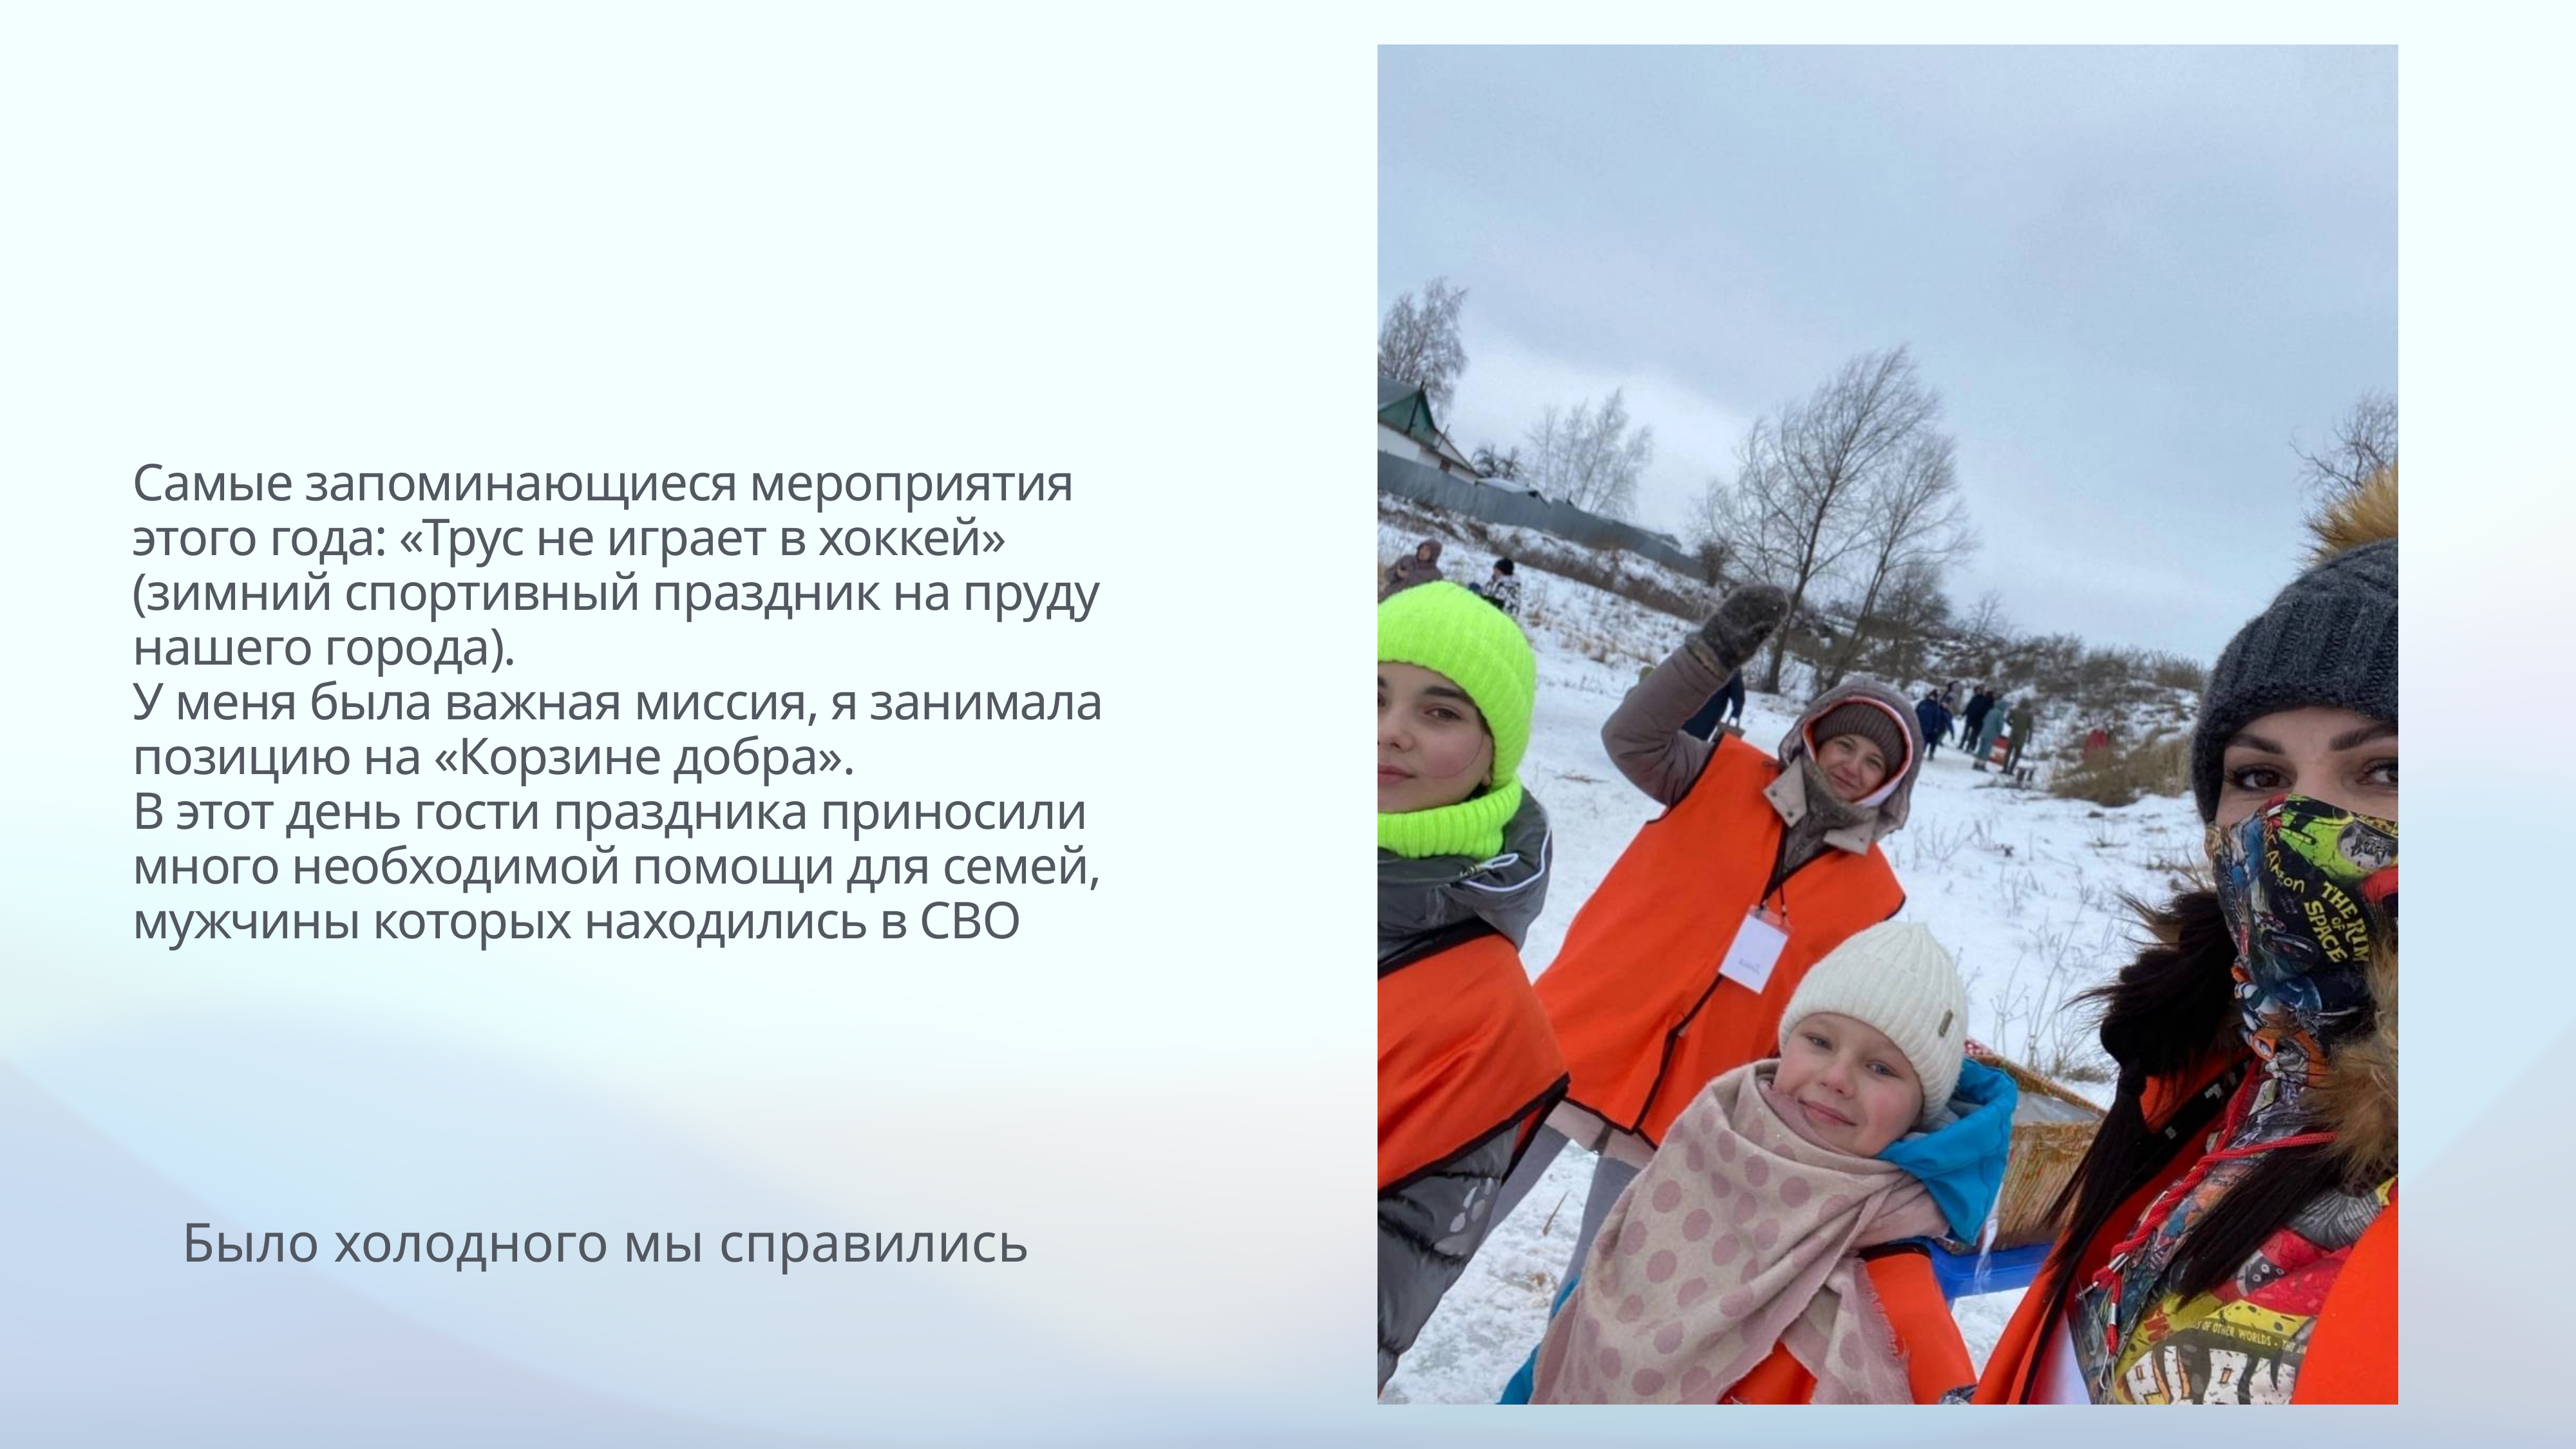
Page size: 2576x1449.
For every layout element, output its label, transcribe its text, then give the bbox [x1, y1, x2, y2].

picture [0, 0, 2576, 1449]
title Самые запоминающиеся мероприятия этого года: «Трус не играет в хоккей» (зимний спортивный праздник на пруду нашего города). У меня была важная миссия, я занимала позицию на «Корзине добра». В этот день гости праздника приносили много необходимой помощи для семей, мужчины которых находились в СВО [126, 333, 1161, 956]
text_box Было холодного мы справились [176, 1202, 1036, 1278]
